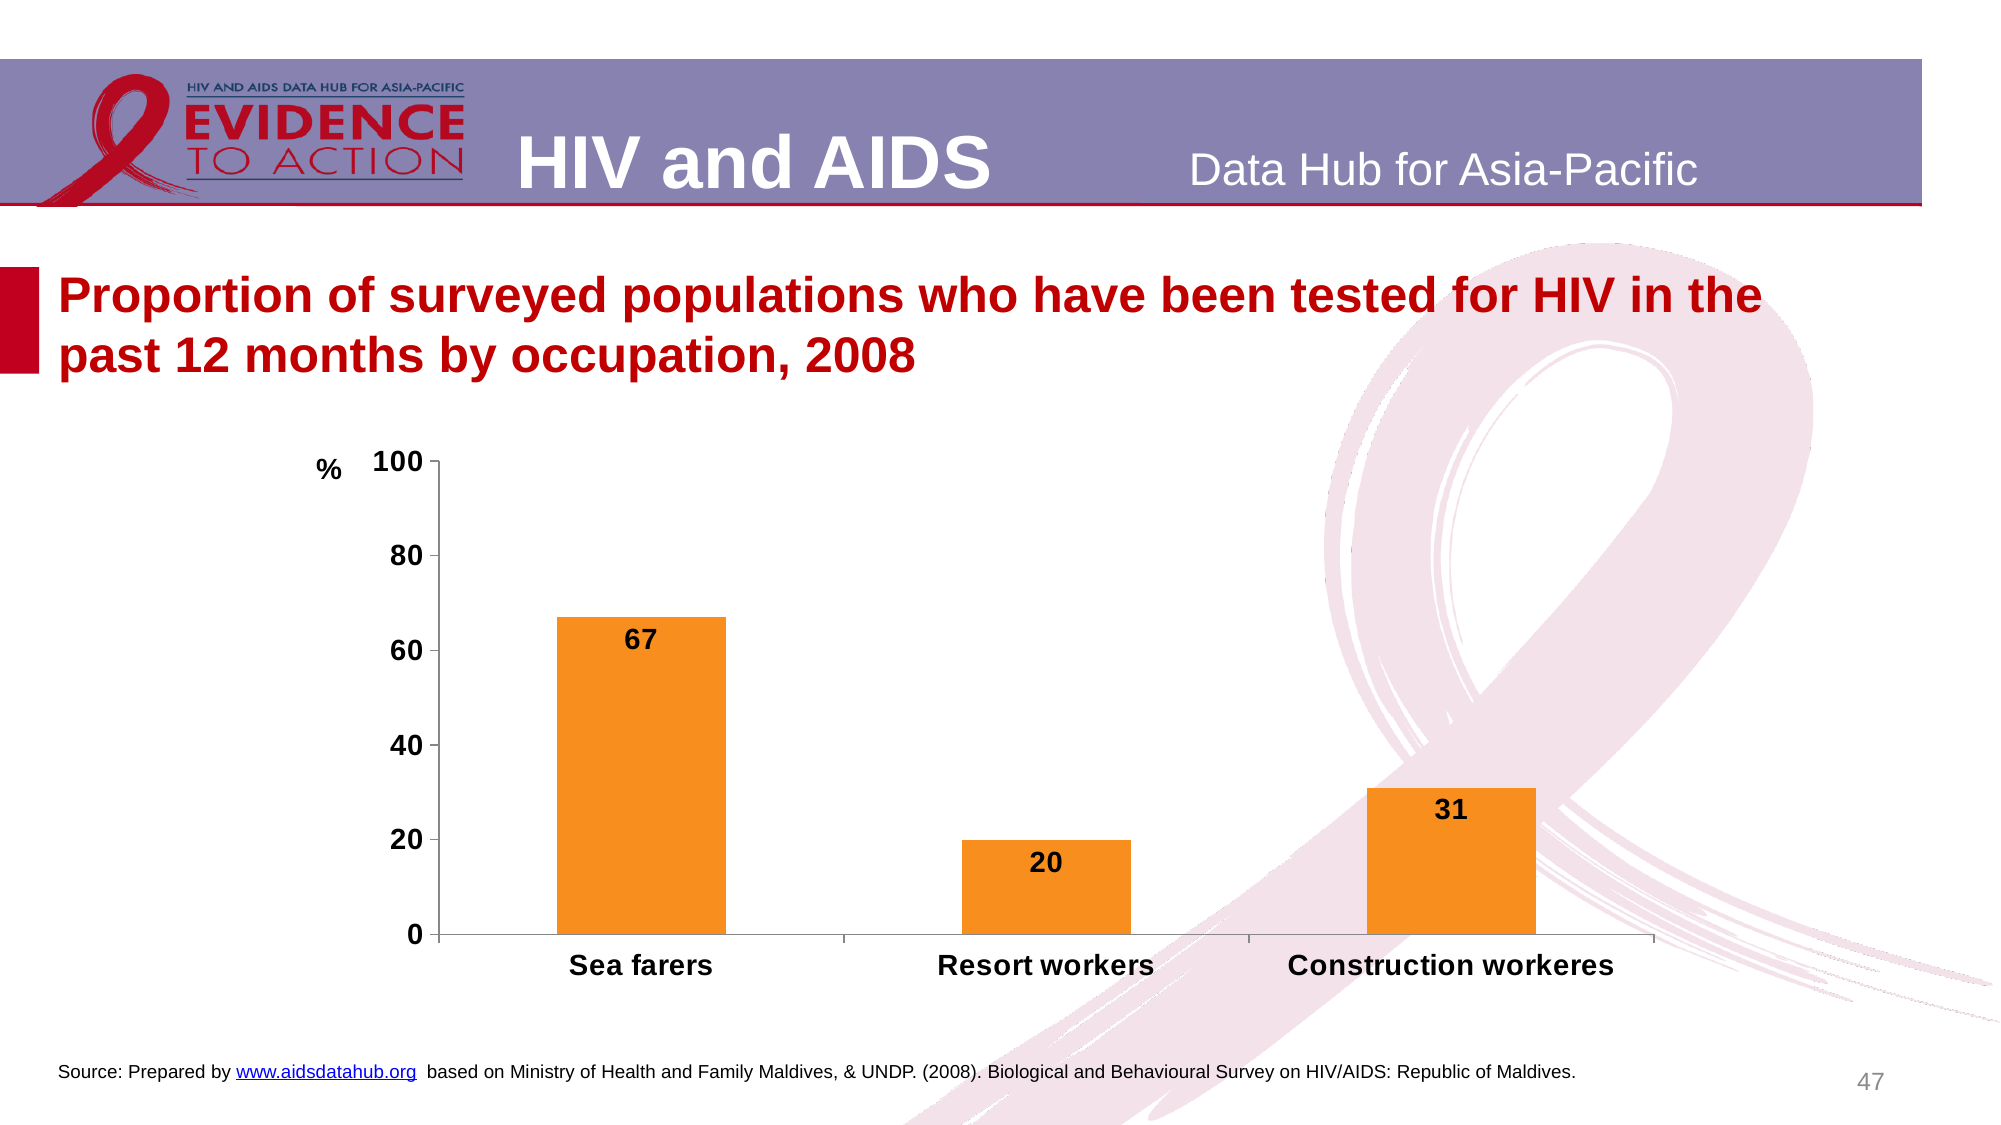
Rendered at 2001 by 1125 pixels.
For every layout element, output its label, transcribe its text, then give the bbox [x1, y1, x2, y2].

slide_number 47 [1781, 1042, 1900, 1103]
picture [11, 74, 469, 207]
title Proportion of surveyed populations who have been tested for HIV in the past 12 months by occupation, 2008 [43, 255, 1851, 339]
text_box Source: Prepared by www.aidsdatahub.org based on Ministry of Health and Family Maldives, & UNDP. (2008). Biological and Behavioural Survey on HIV/AIDS: Republic of Maldives. [43, 1052, 1638, 1090]
picture [706, 181, 2000, 1125]
chart [302, 385, 1698, 1038]
